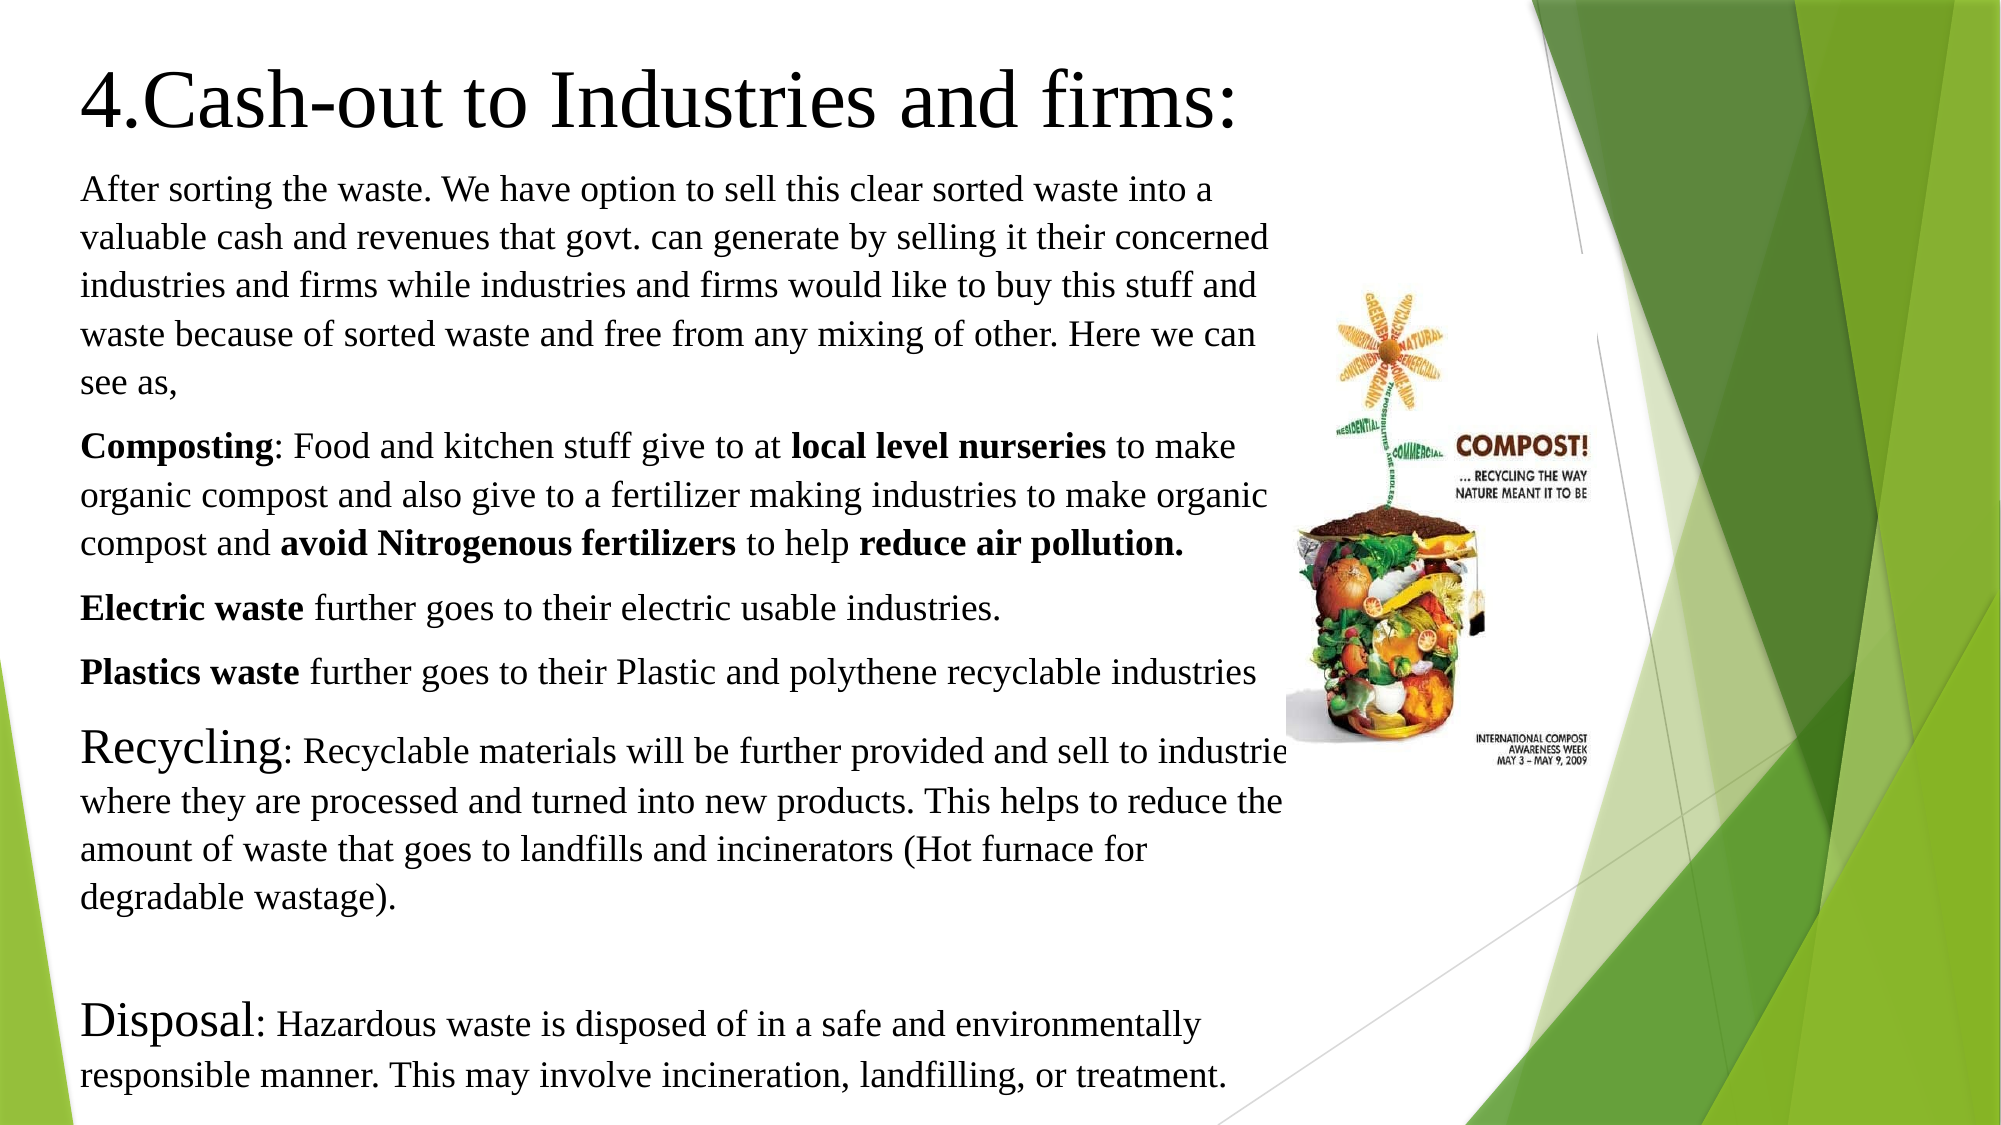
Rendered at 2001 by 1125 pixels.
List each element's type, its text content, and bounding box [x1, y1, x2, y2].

picture [1286, 253, 1597, 775]
text_box 4.Cash-out to Industries and firms: After sorting the waste. We have option to sell this clear sorted waste into a valuable cash and revenues that govt. can generate by selling it their concerned industries and firms while industries and firms would like to buy this stuff and waste because of sorted waste and free from any mixing of other. Here we can see as, Composting: Food and kitchen stuff give to at local level nurseries to make organic compost and also give to a fertilizer making industries to make organic compost and avoid Nitrogenous fertilizers to help reduce air pollution. Electric waste further goes to their electric usable industries. Plastics waste further goes to their Plastic and polythene recyclable industries Recycling: Recyclable materials will be further provided and sell to industries where they are processed and turned into new products. This helps to reduce the amount of waste that goes to landfills and incinerators (Hot furnace for degradable wastage). Disposal: Hazardous waste is disposed of in a safe and environmentally responsible manner. This may involve incineration, landfilling, or treatment. [65, 30, 1327, 1125]
